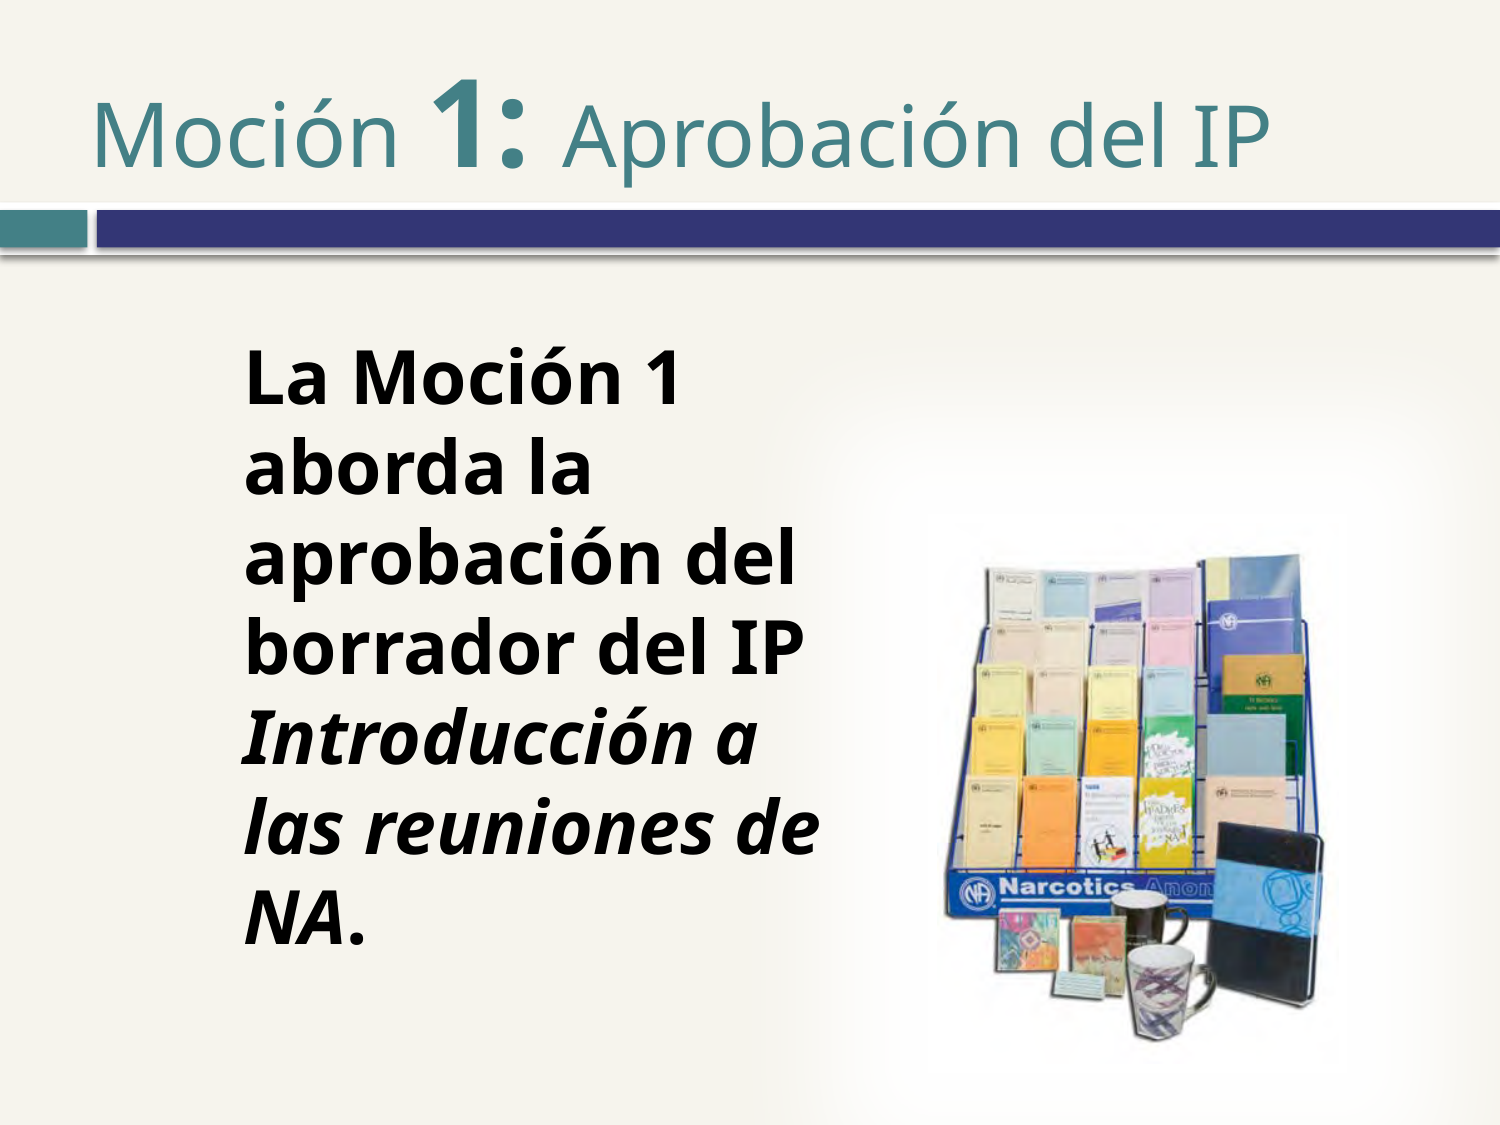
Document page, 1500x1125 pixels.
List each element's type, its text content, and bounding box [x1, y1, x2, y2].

picture [937, 522, 1339, 1064]
list La Moción 1 aborda la aprobación del borrador del IP Introducción a las reuniones de NA. [228, 321, 878, 875]
title Moción 1: Aprobación del IP [75, 37, 1450, 200]
